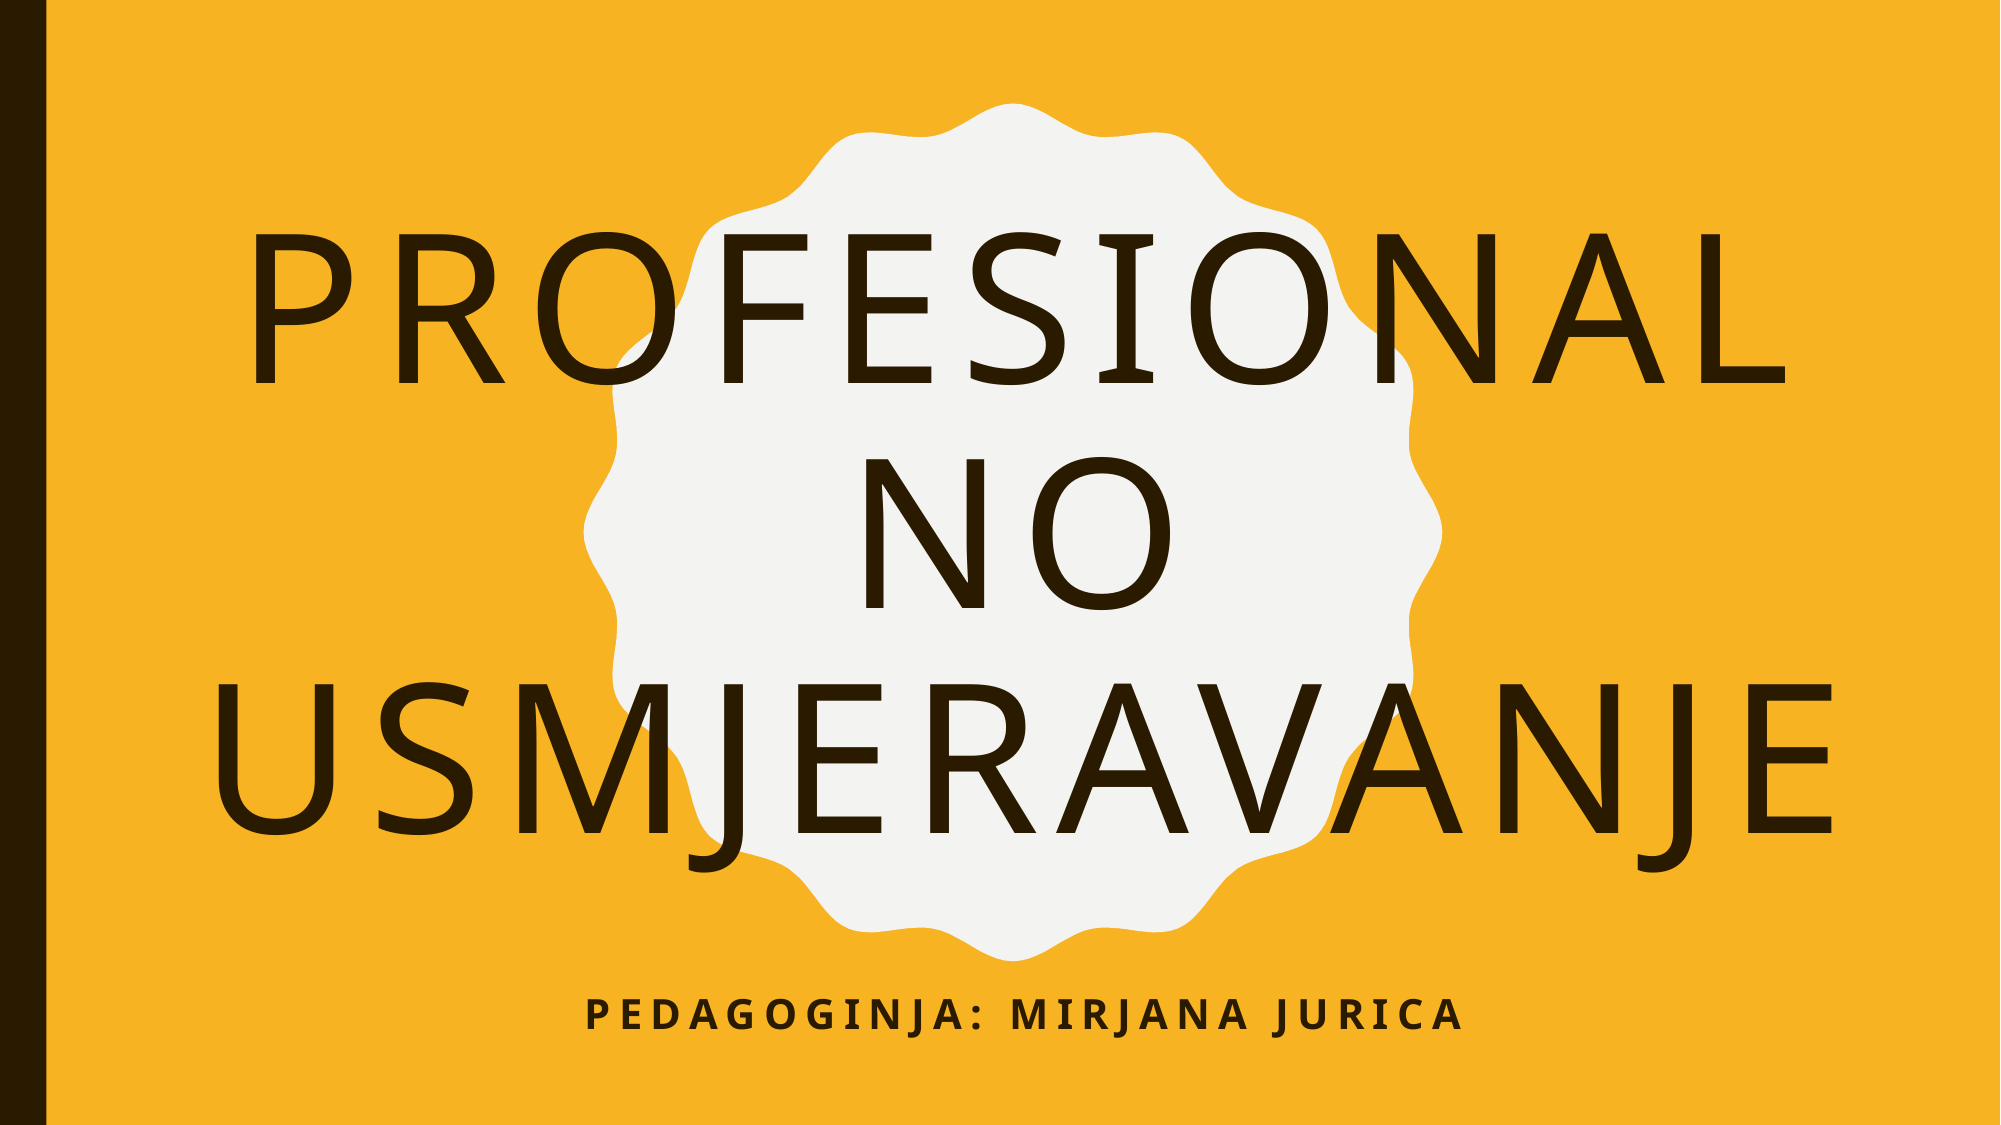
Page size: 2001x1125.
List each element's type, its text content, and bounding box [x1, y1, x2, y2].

title Profesionalno usmjeravanje [176, 180, 1870, 902]
subtitle Pedagoginja: Mirjana Jurica [363, 980, 1684, 1103]
